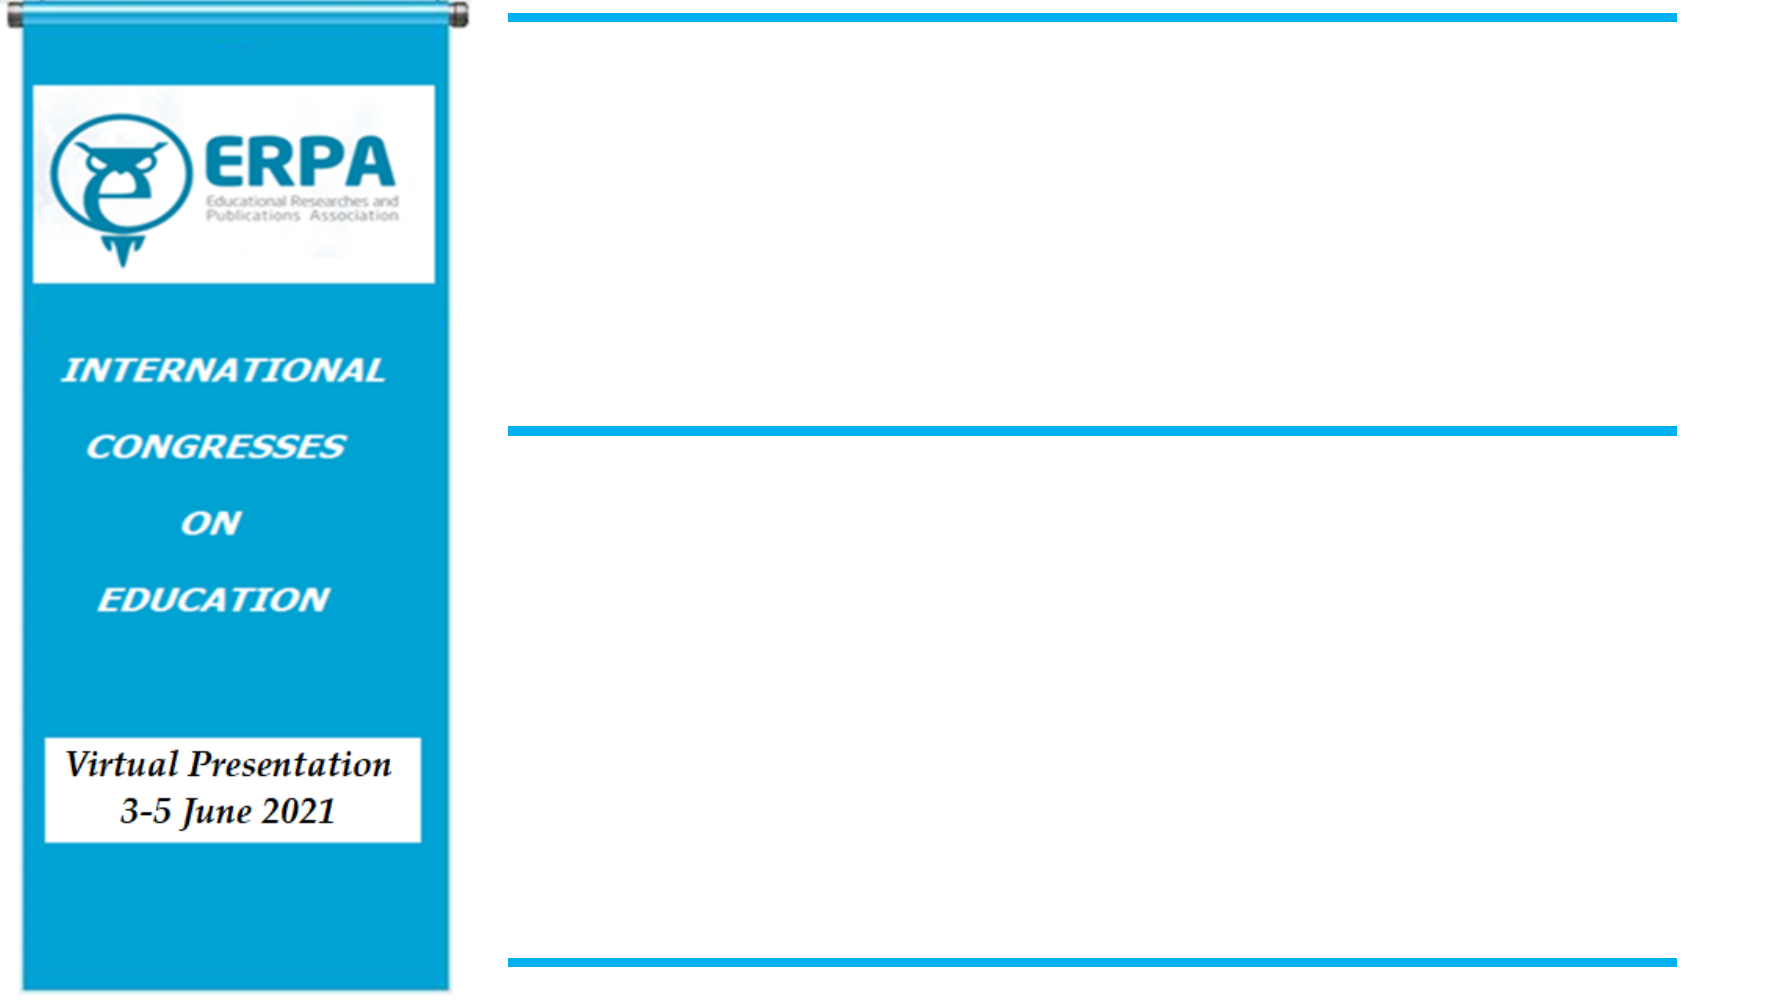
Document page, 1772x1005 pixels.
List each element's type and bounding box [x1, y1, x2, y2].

picture [0, 0, 473, 997]
